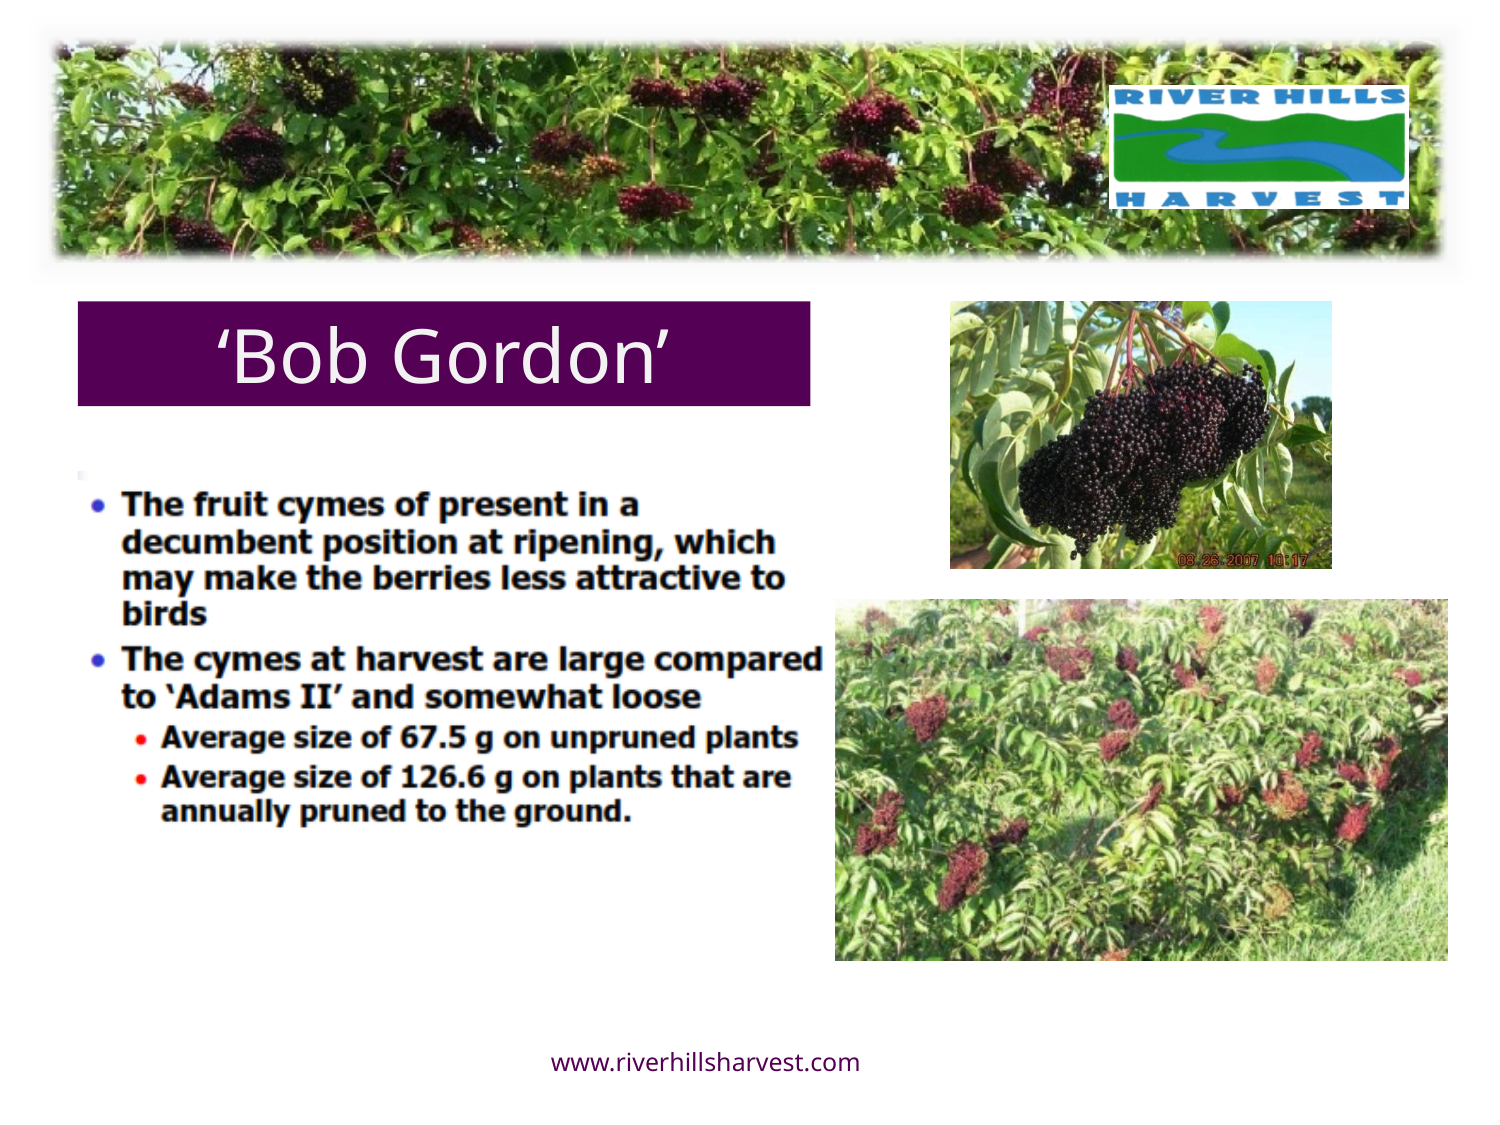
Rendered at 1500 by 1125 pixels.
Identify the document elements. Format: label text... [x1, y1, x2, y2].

text_box www.riverhillsharvest.com [512, 1039, 900, 1085]
picture [950, 301, 1332, 570]
text_box ‘Bob Gordon’ [77, 301, 811, 407]
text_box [48, 37, 1448, 263]
picture [77, 471, 1448, 961]
